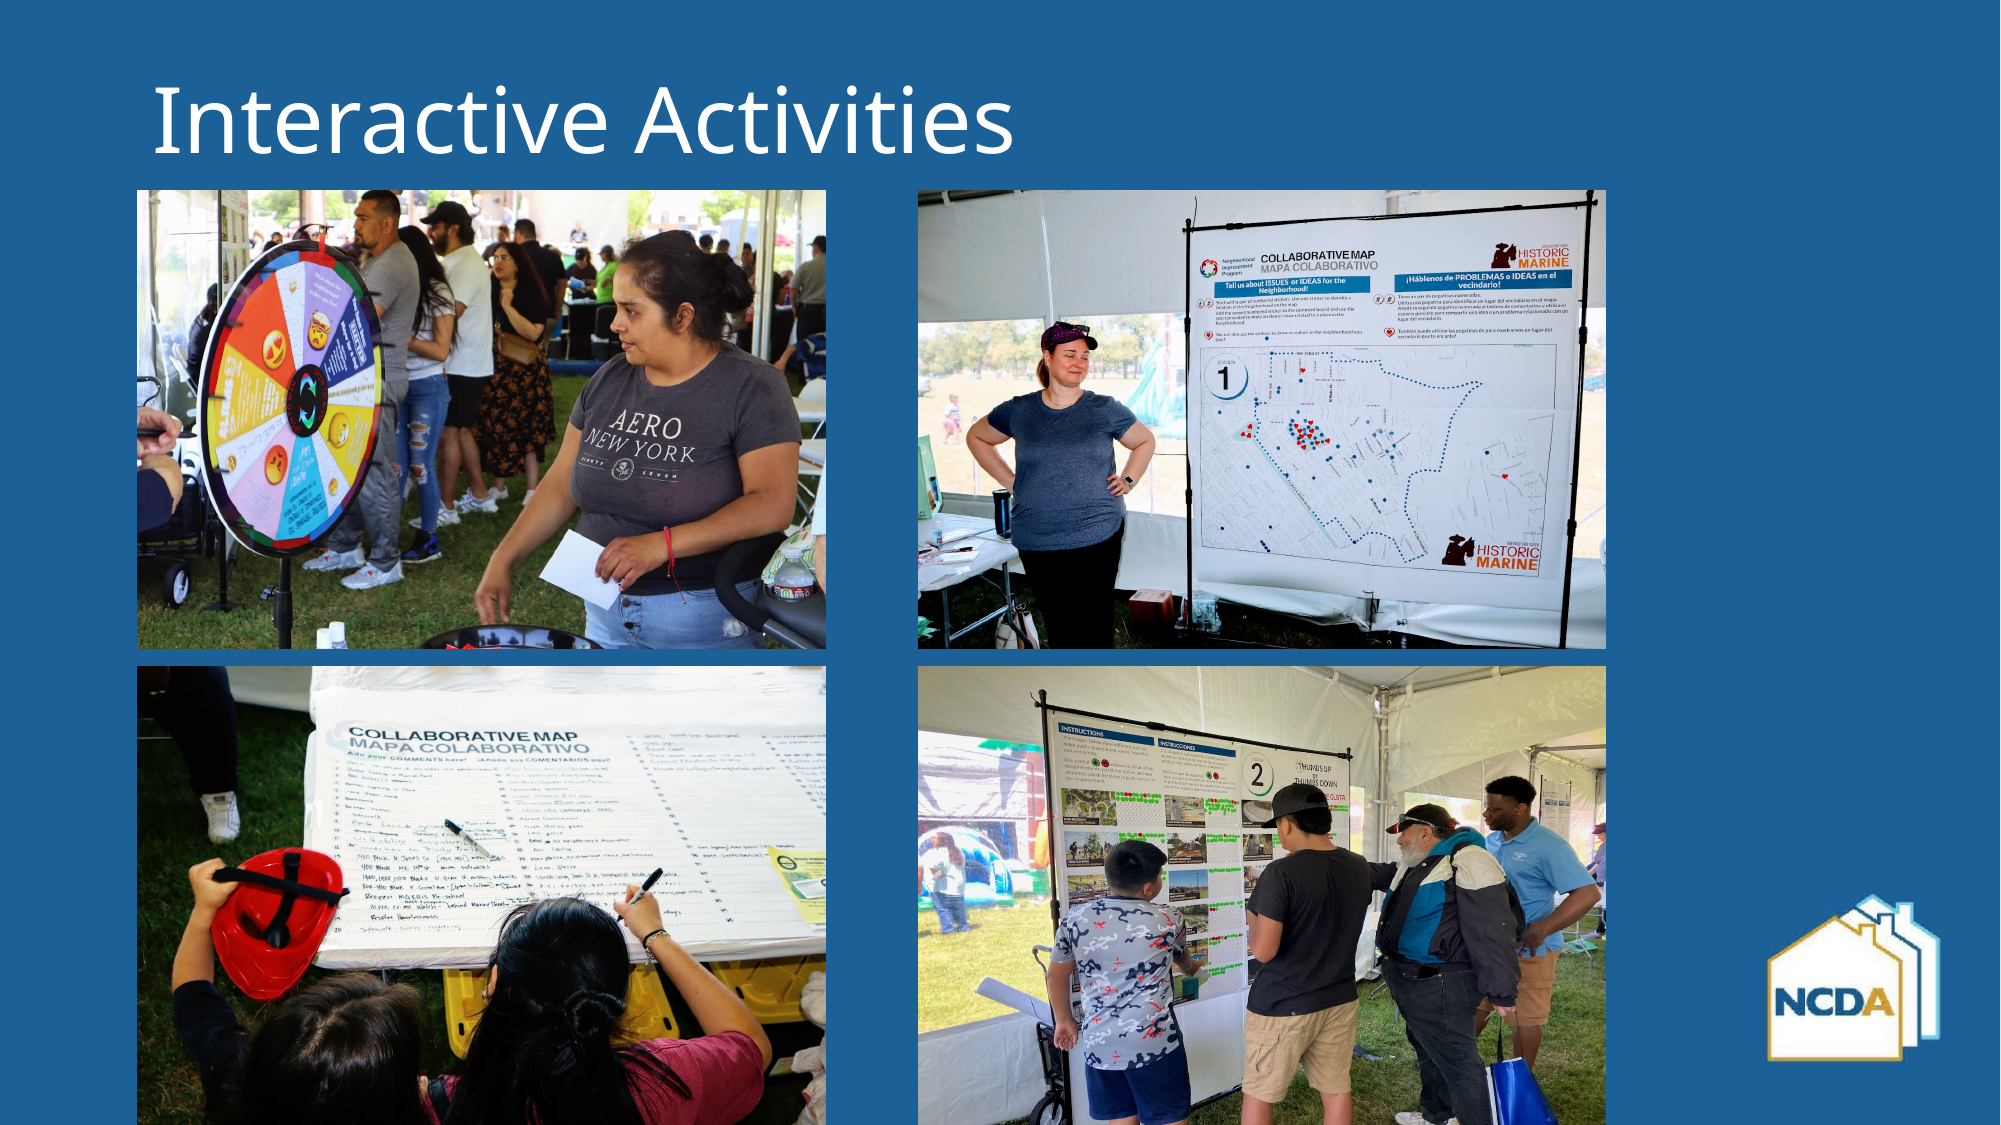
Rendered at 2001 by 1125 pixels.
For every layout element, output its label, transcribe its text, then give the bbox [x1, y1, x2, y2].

title Interactive Activities [137, 15, 1863, 233]
picture [0, 0, 2001, 1125]
